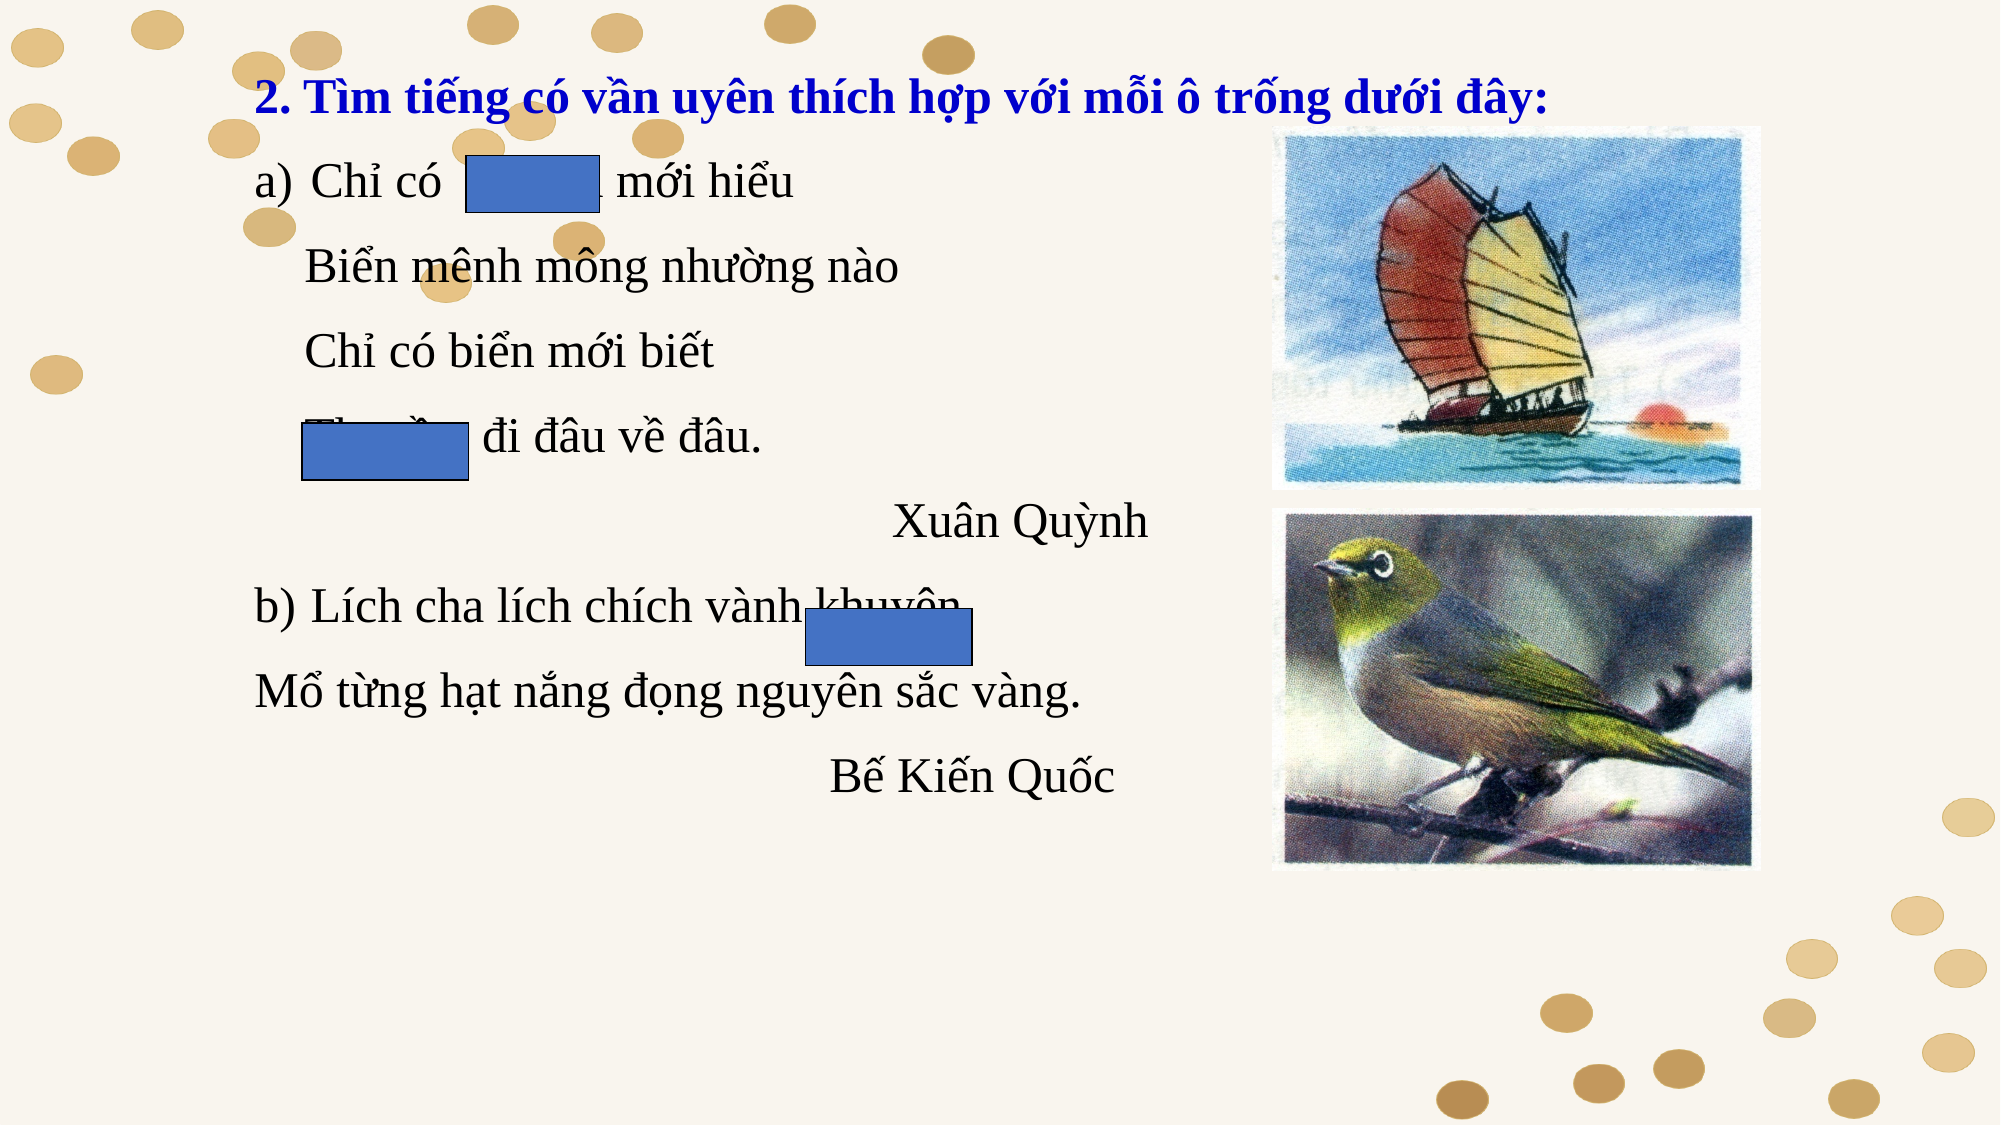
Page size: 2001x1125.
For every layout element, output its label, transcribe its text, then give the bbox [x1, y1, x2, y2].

picture [0, 0, 2001, 1125]
text_box 2. Tìm tiếng có vần uyên thích hợp với mỗi ô trống dưới đây: Chỉ có thuyền mới hiểu Biển mênh mông nhường nào Chỉ có biển mới biết Thuyền đi đâu về đâu. Xuân Quỳnh Lích cha lích chích vành khuyên Mổ từng hạt nắng đọng nguyên sắc vàng. Bế Kiến Quốc [239, 55, 1740, 811]
text_box [302, 423, 469, 481]
text_box [465, 155, 600, 213]
text_box [805, 608, 972, 666]
